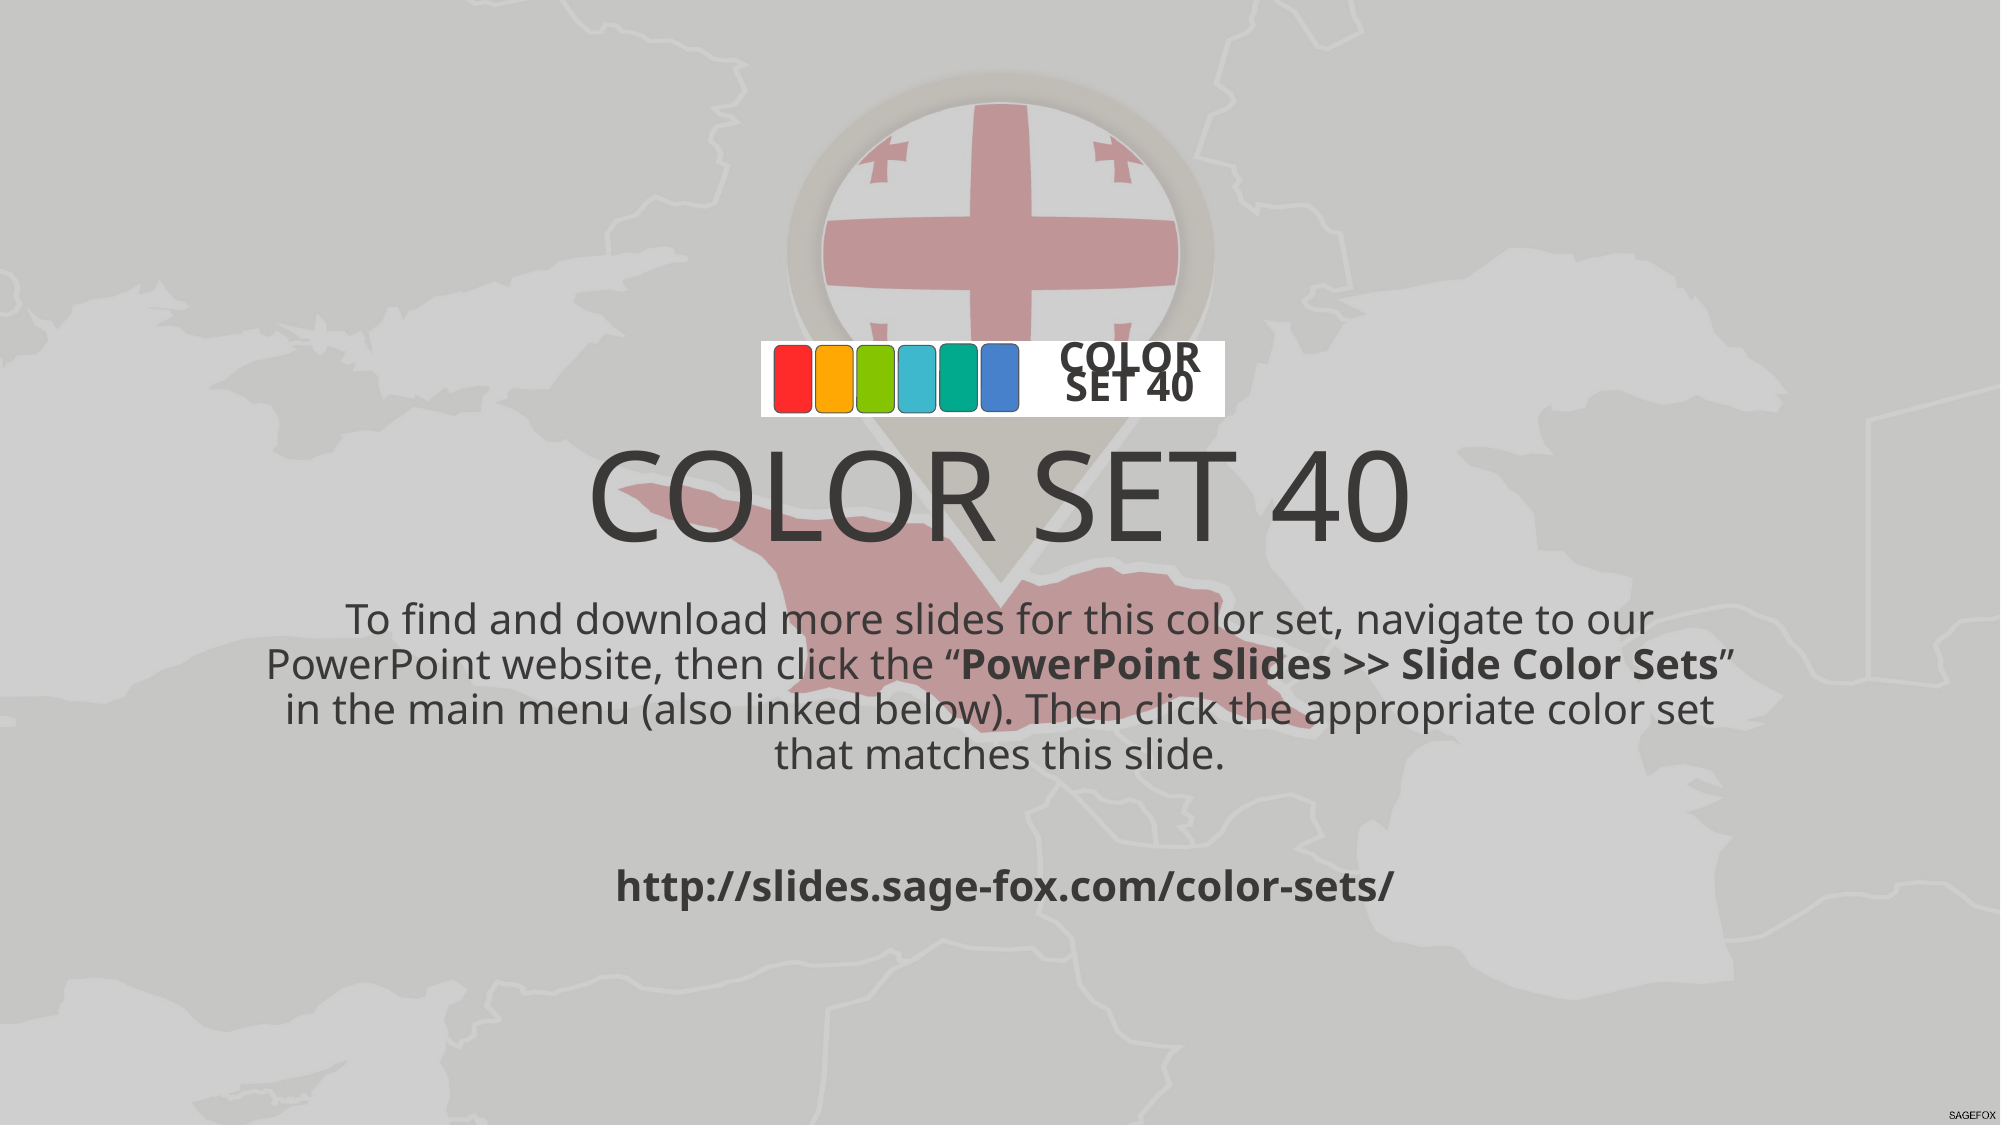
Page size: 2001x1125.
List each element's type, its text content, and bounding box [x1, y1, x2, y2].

picture [1925, 0, 2001, 1125]
title COLOR SET 40 [249, 184, 1750, 576]
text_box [761, 341, 1239, 419]
subtitle To find and download more slides for this color set, navigate to our PowerPoint website, then click the “PowerPoint Slides >> Slide Color Sets” in the main menu (also linked below). Then click the appropriate color set that matches this slide. http://slides.sage-fox.com/color-sets/ [249, 590, 1750, 863]
